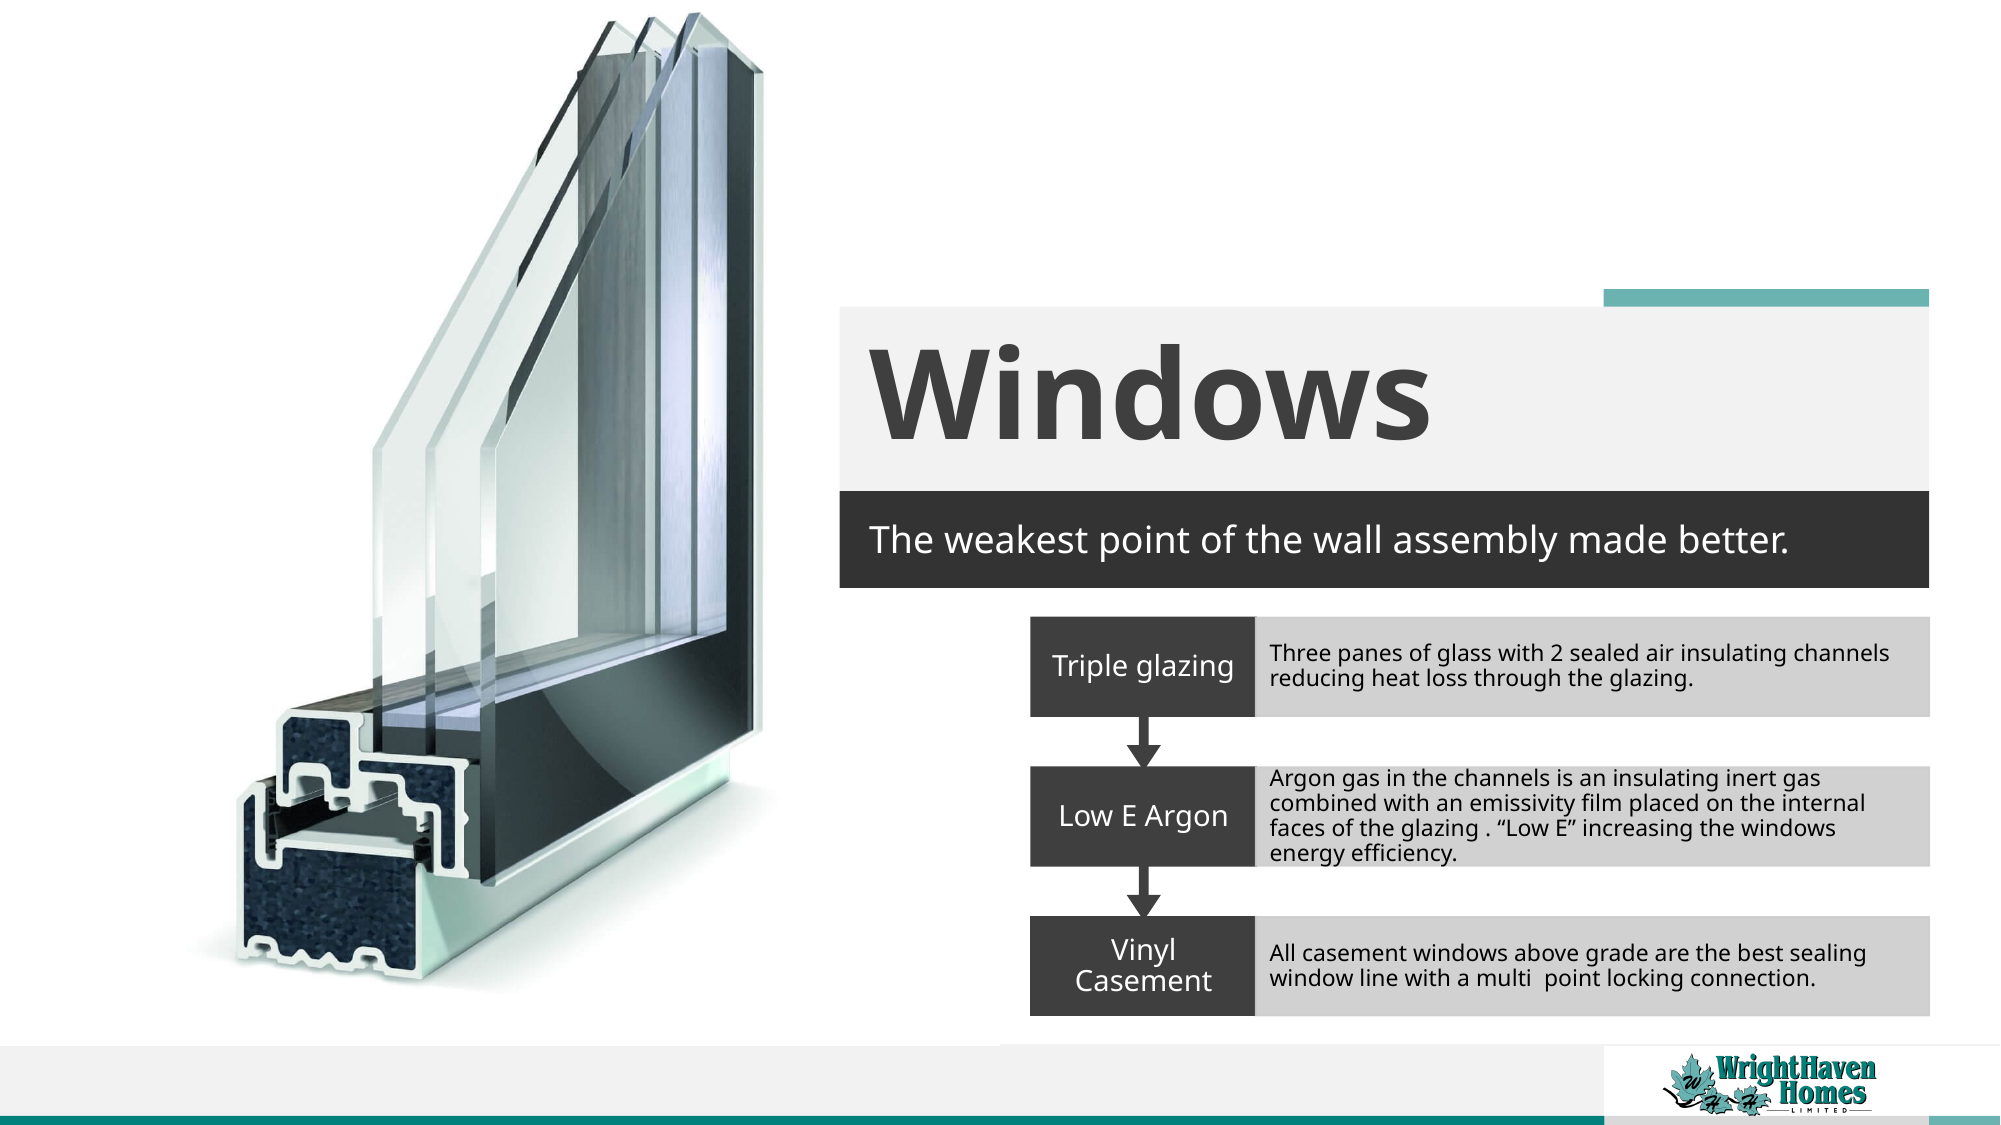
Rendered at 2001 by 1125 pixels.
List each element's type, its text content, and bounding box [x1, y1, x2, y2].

picture [1631, 990, 1932, 1125]
title Windows [1004, 306, 1930, 491]
list The weakest point of the wall assembly made better. [1004, 491, 1930, 588]
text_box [1031, 617, 1930, 1016]
picture [0, 0, 1001, 1046]
